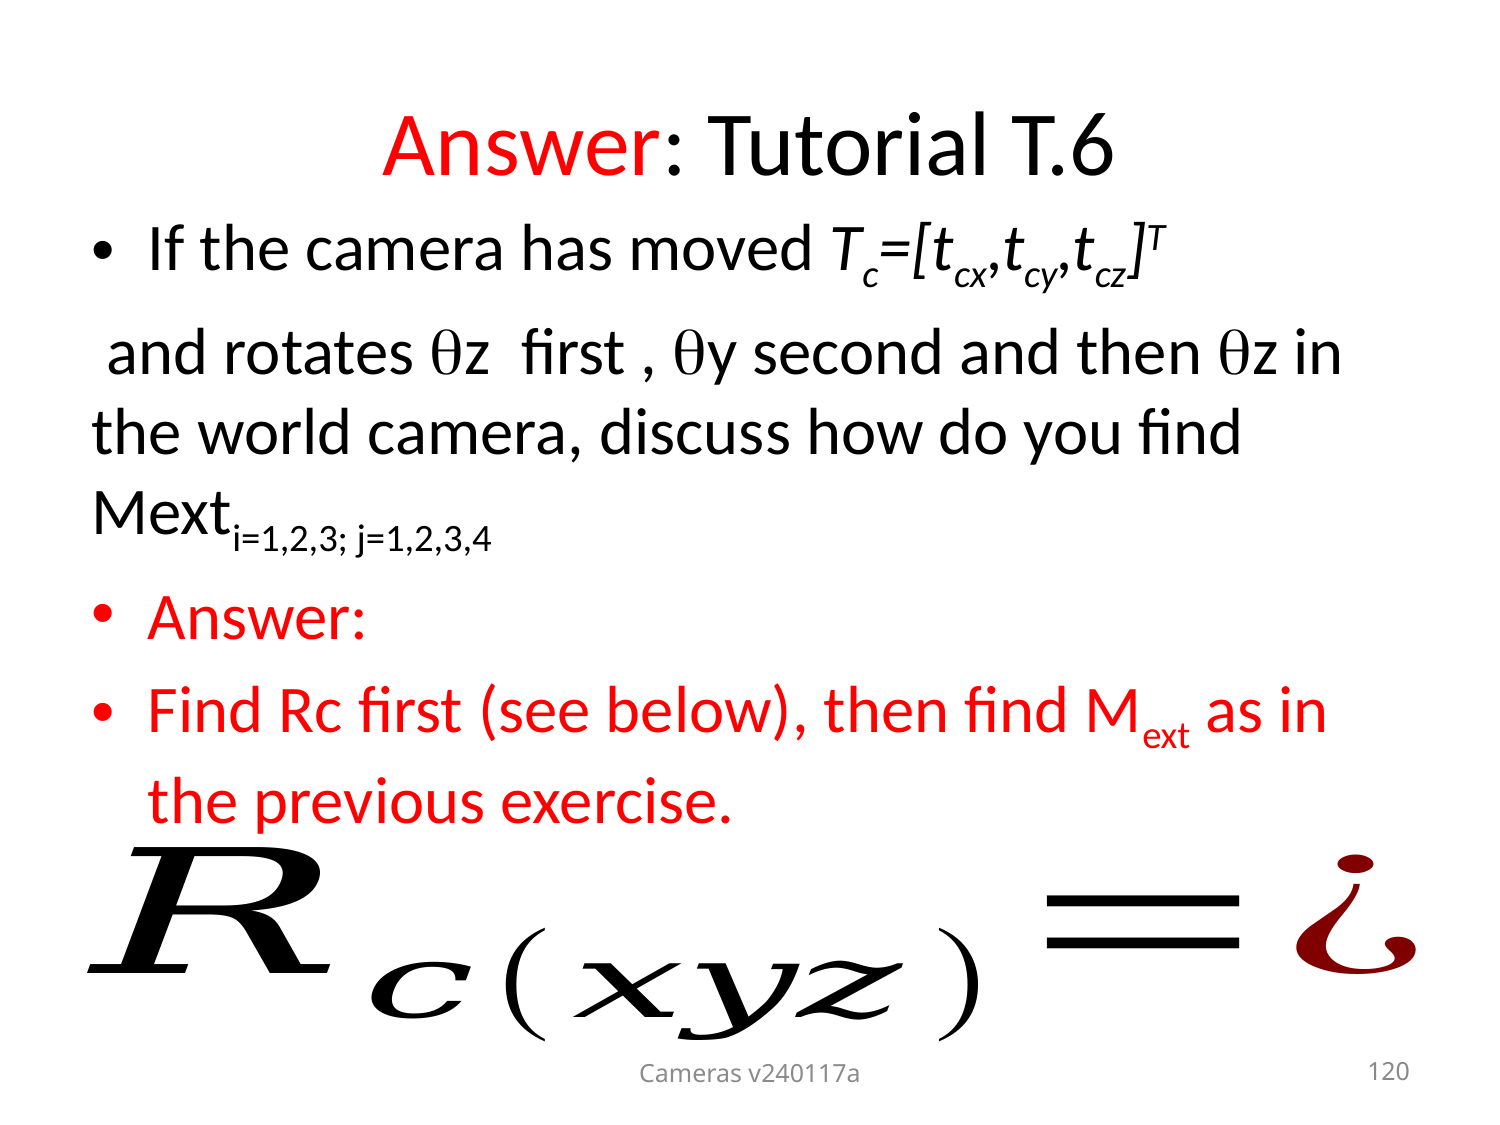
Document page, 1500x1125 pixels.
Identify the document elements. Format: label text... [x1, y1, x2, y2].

footer Cameras v240117a [512, 1042, 988, 1103]
list If the camera has moved Tc=[tcx,tcy,tcz]T and rotates z first , y second and then z in the world camera, discuss how do you find Mexti=1,2,3; j=1,2,3,4 Answer: Find Rc first (see below), then find Mext as in the previous exercise. [76, 196, 1427, 939]
title Answer: Tutorial T.6 [75, 45, 1425, 233]
slide_number 120 [1074, 1042, 1425, 1103]
